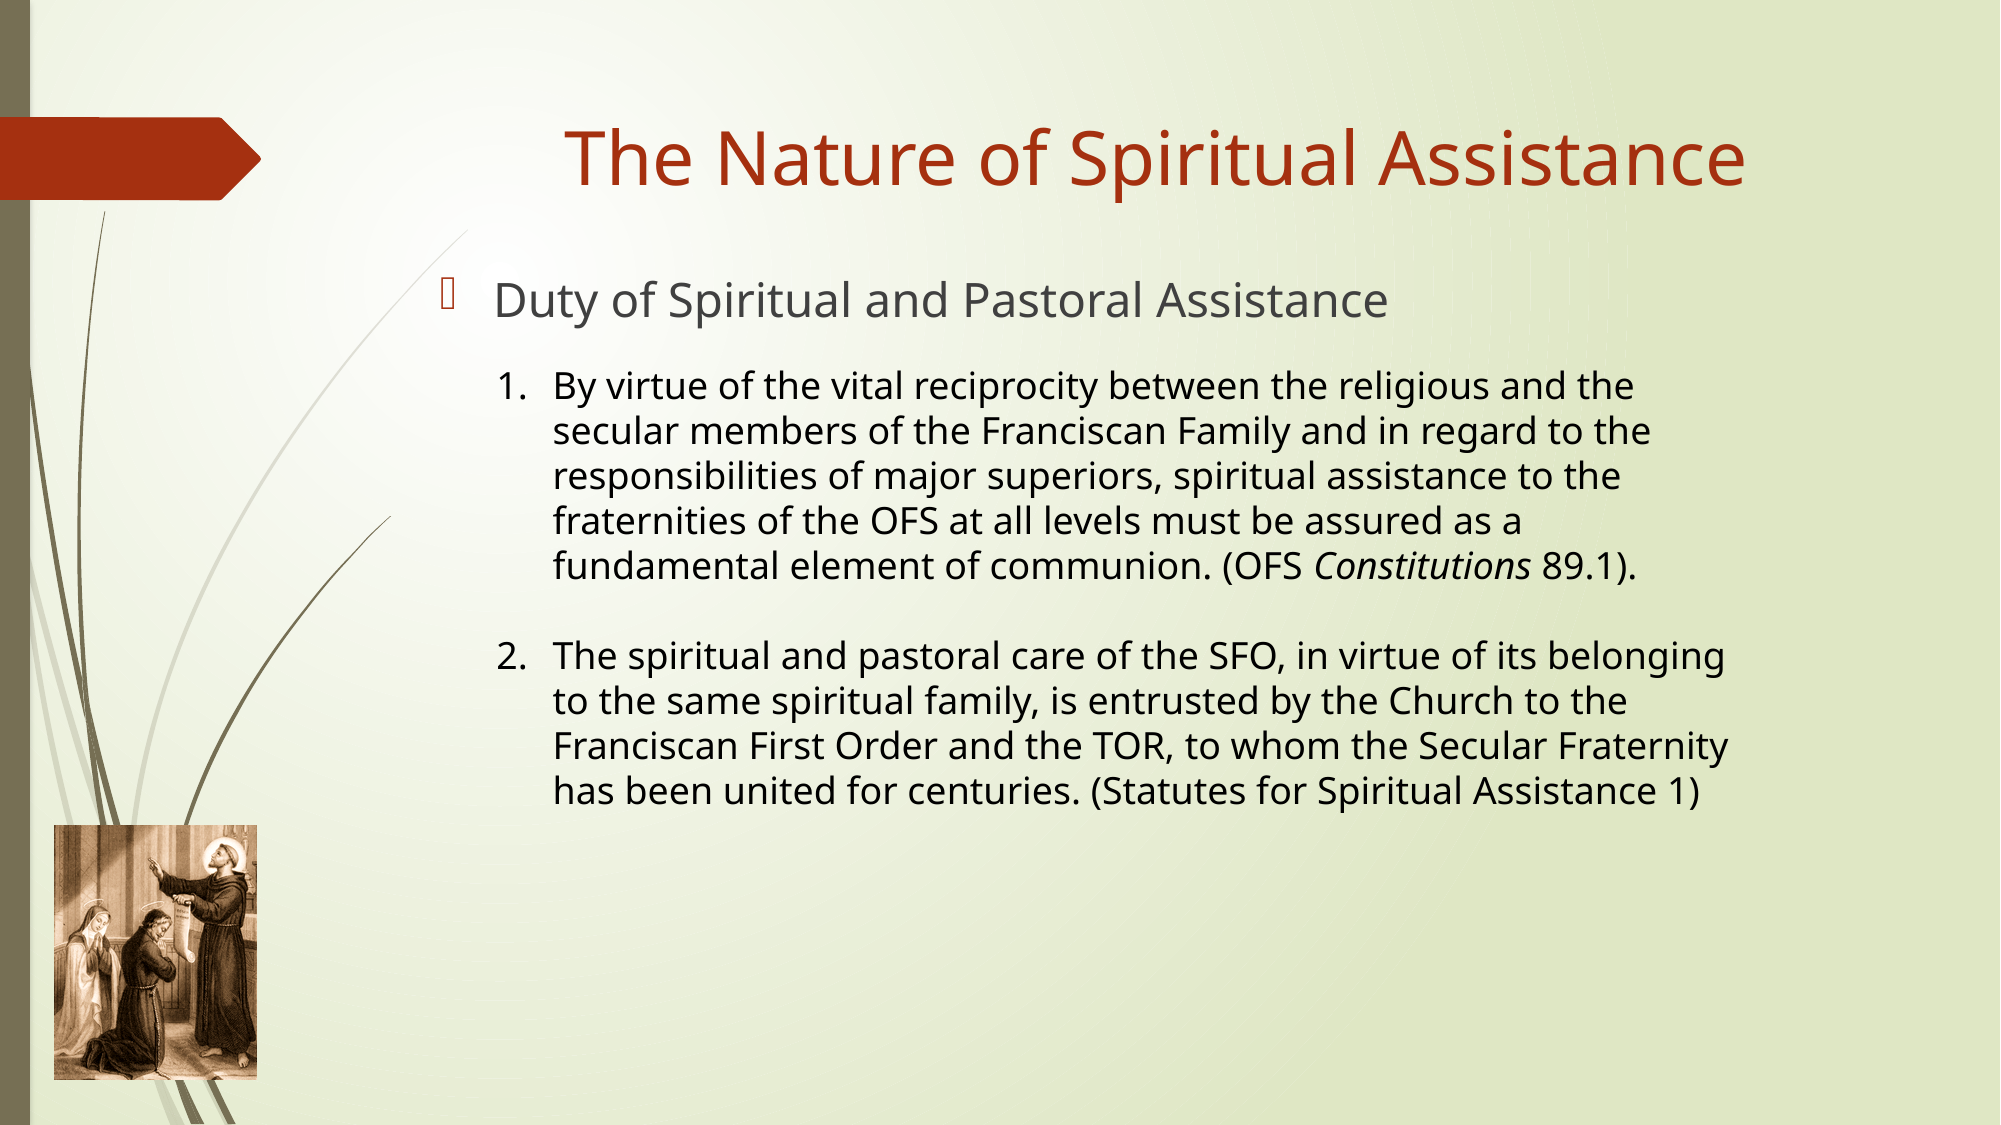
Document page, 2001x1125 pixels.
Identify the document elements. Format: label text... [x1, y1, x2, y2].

picture [54, 824, 258, 1080]
text_box By virtue of the vital reciprocity between the religious and the secular members of the Franciscan Family and in regard to the responsibilities of major superiors, spiritual assistance to the fraternities of the OFS at all levels must be assured as a fundamental element of communion. (OFS Constitutions 89.1). The spiritual and pastoral care of the SFO, in virtue of its belonging to the same spiritual family, is entrusted by the Church to the Franciscan First Order and the TOR, to whom the Secular Fraternity has been united for centuries. (Statutes for Spiritual Assistance 1) [481, 354, 1774, 865]
title The Nature of Spiritual Assistance [425, 102, 1888, 215]
list Duty of Spiritual and Pastoral Assistance [424, 262, 1888, 335]
